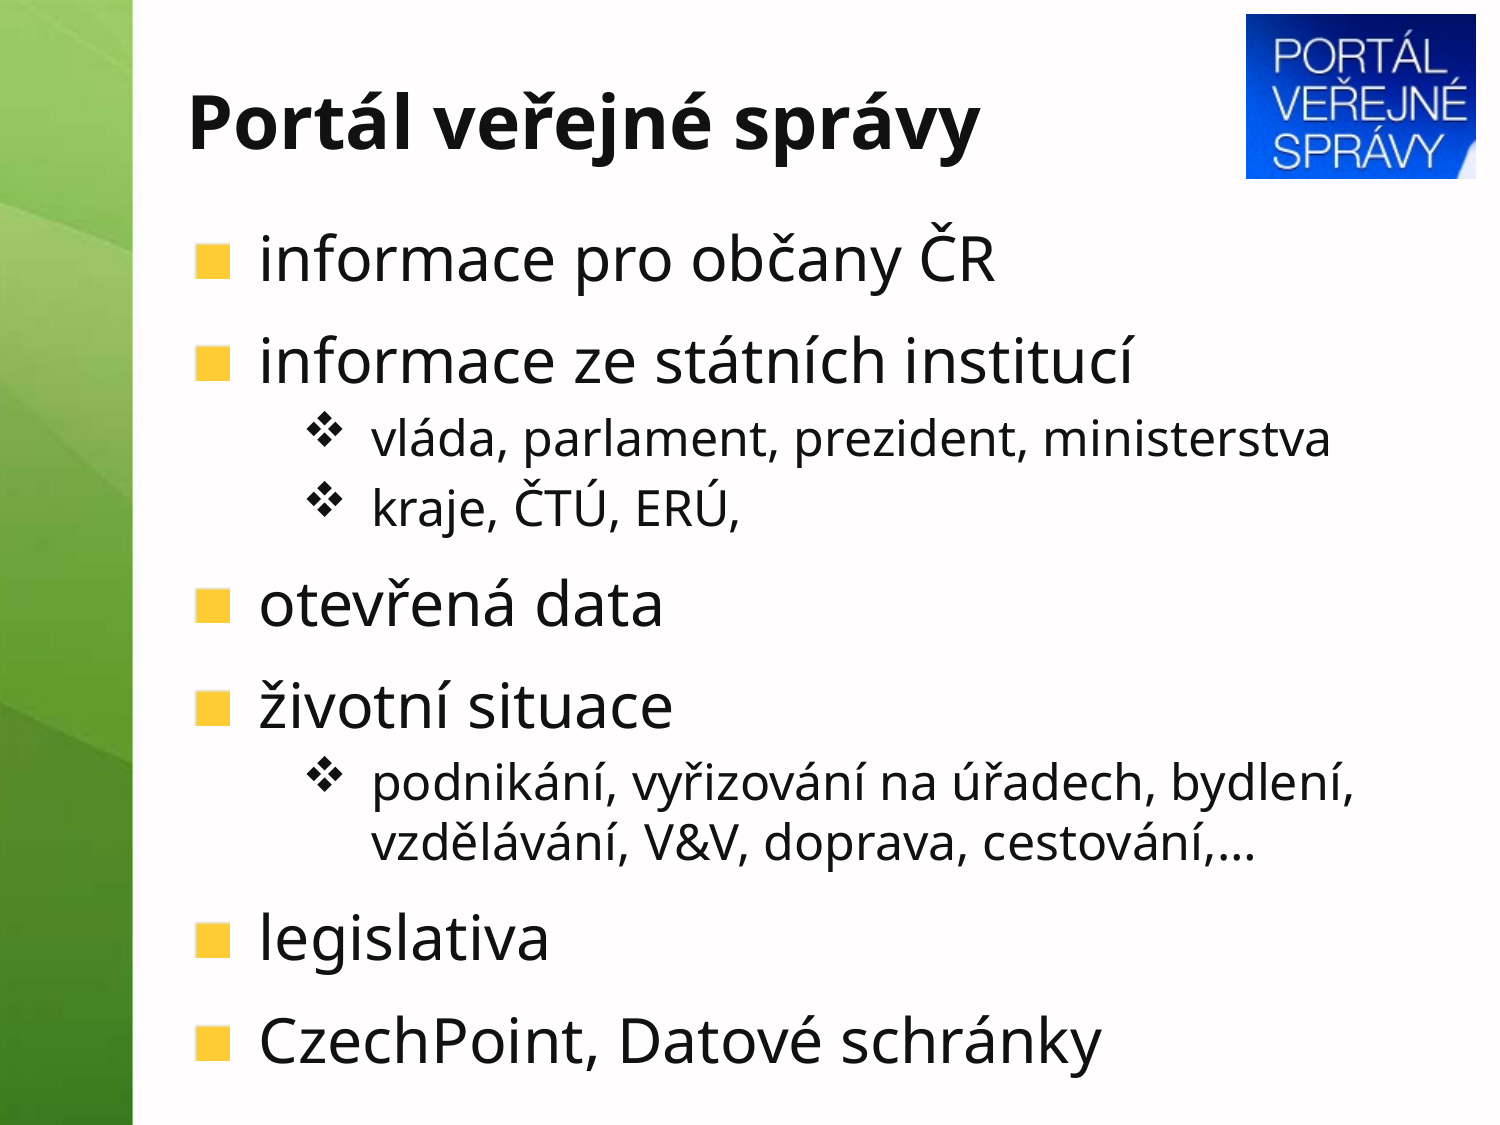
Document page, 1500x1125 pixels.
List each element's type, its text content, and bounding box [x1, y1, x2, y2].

list informace pro občany ČR informace ze státních institucí vláda, parlament, prezident, ministerstva kraje, ČTÚ, ERÚ, otevřená data životní situace podnikání, vyřizování na úřadech, bydlení, vzdělávání, V&V, doprava, cestování,… legislativa CzechPoint, Datové schránky [171, 196, 1476, 1094]
title Portál veřejné správy [171, 77, 1240, 161]
picture [0, 0, 1500, 1125]
